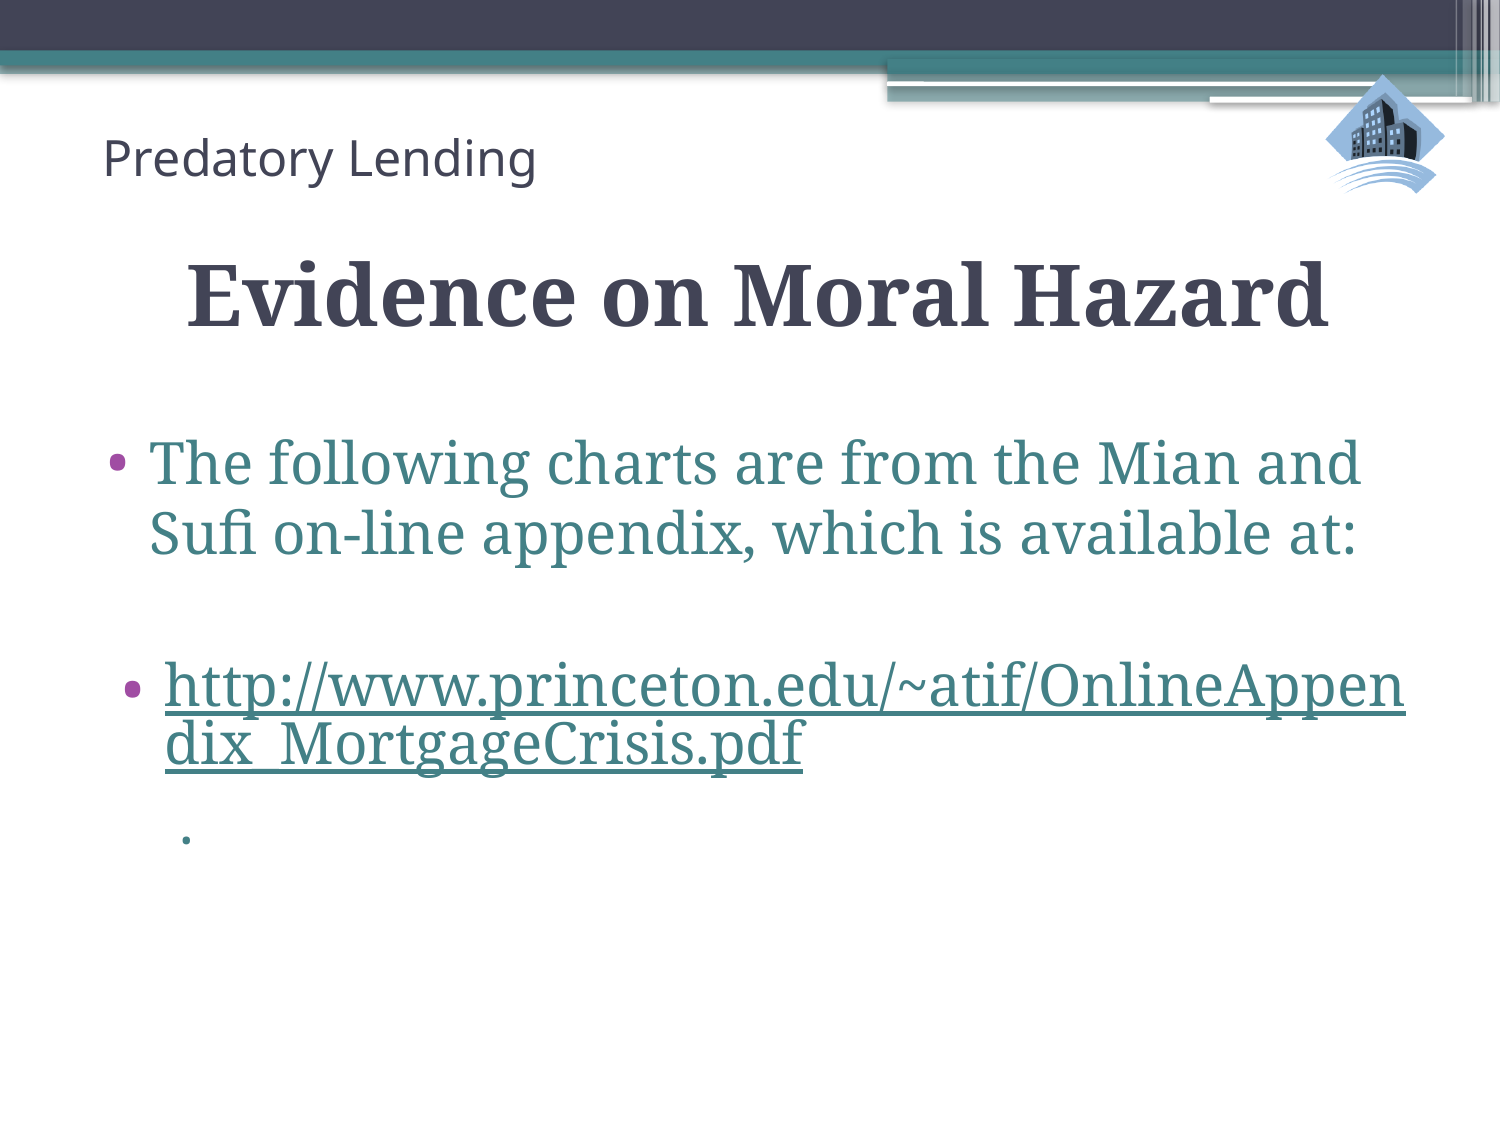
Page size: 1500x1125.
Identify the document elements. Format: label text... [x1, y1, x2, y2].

list Evidence on Moral Hazard The following charts are from the Mian and Sufi on-line appendix, which is available at: http://www.princeton.edu/~atif/OnlineAppendix_MortgageCrisis.pdf . [75, 233, 1425, 1113]
picture [1324, 74, 1445, 194]
title Predatory Lending [75, 112, 1319, 200]
